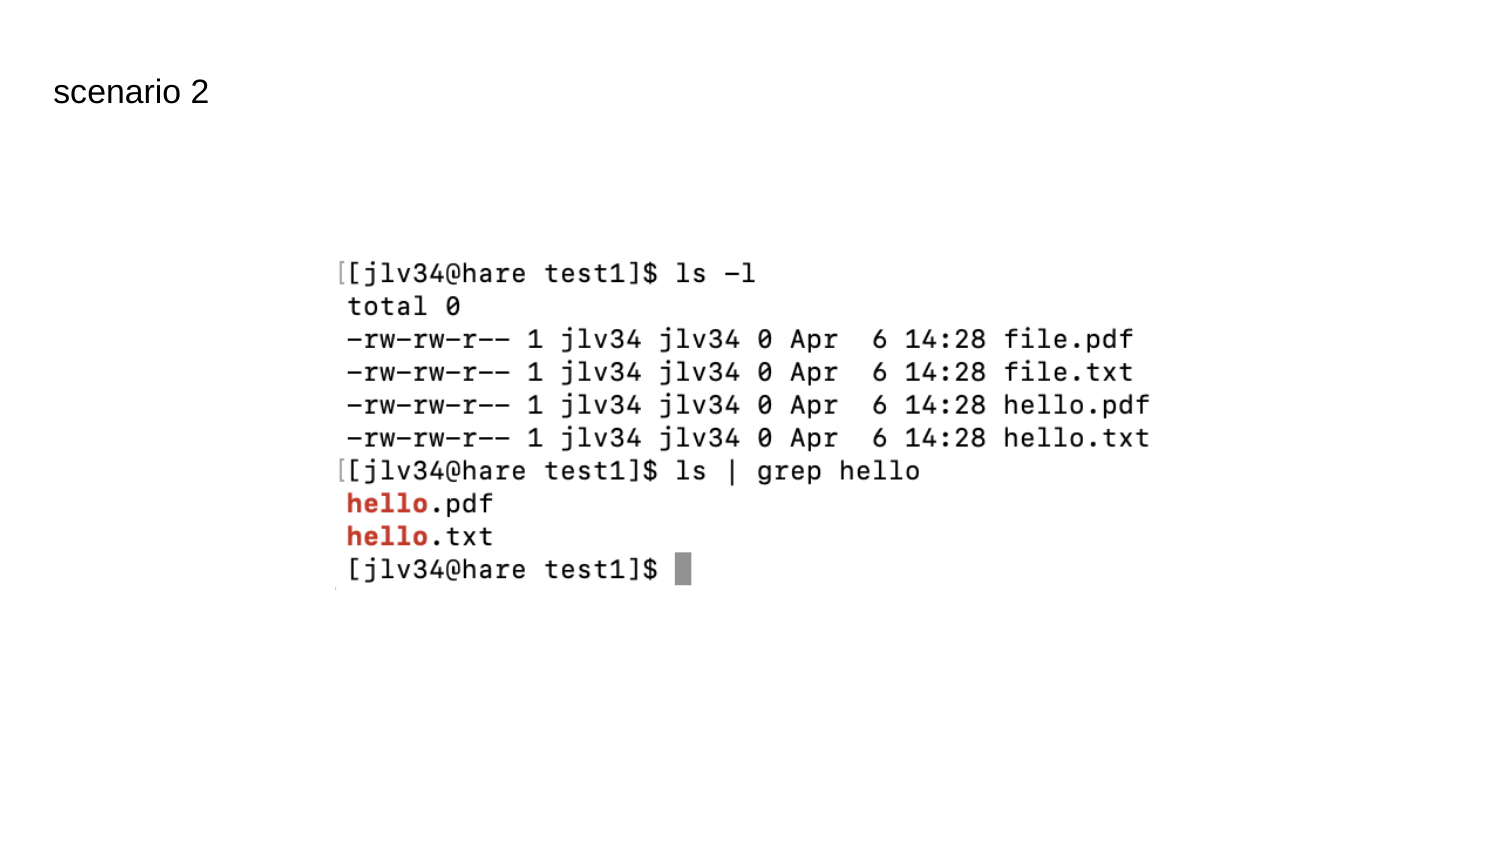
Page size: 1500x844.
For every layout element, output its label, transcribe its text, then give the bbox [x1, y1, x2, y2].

title scenario 2 [38, 54, 1087, 126]
picture [334, 254, 1166, 590]
